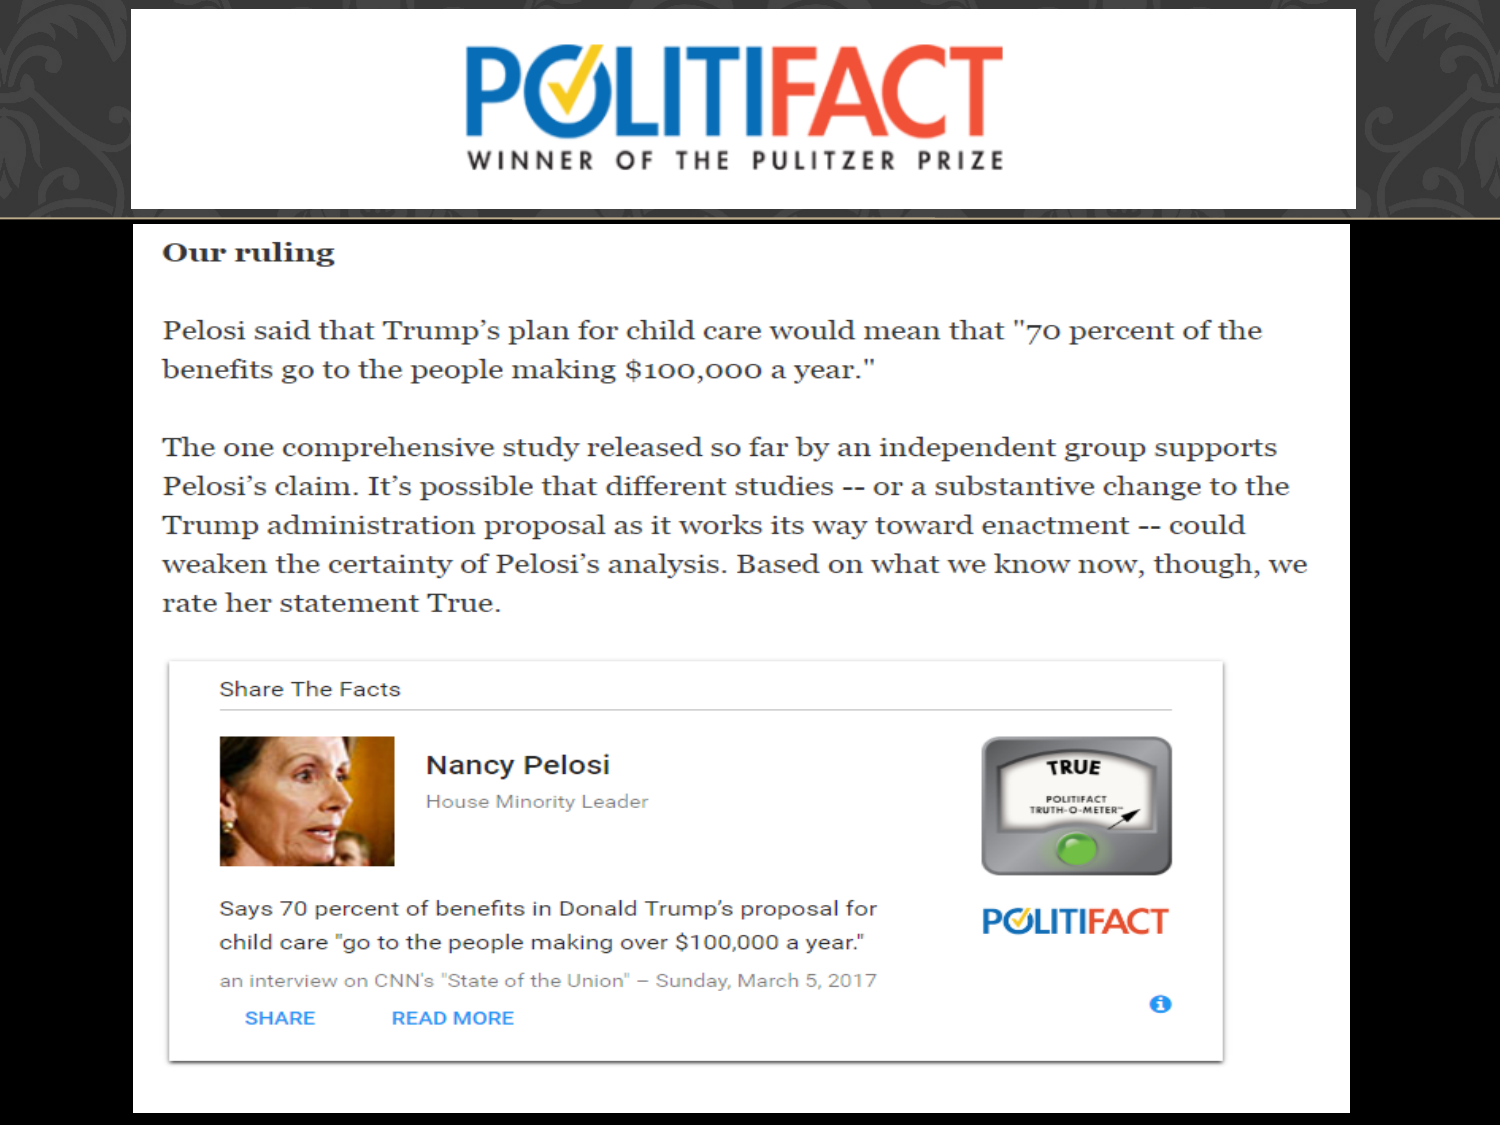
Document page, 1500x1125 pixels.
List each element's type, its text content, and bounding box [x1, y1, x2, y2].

picture [434, 25, 1053, 193]
picture [133, 224, 1351, 1113]
title PolitifacT [131, 9, 1356, 209]
